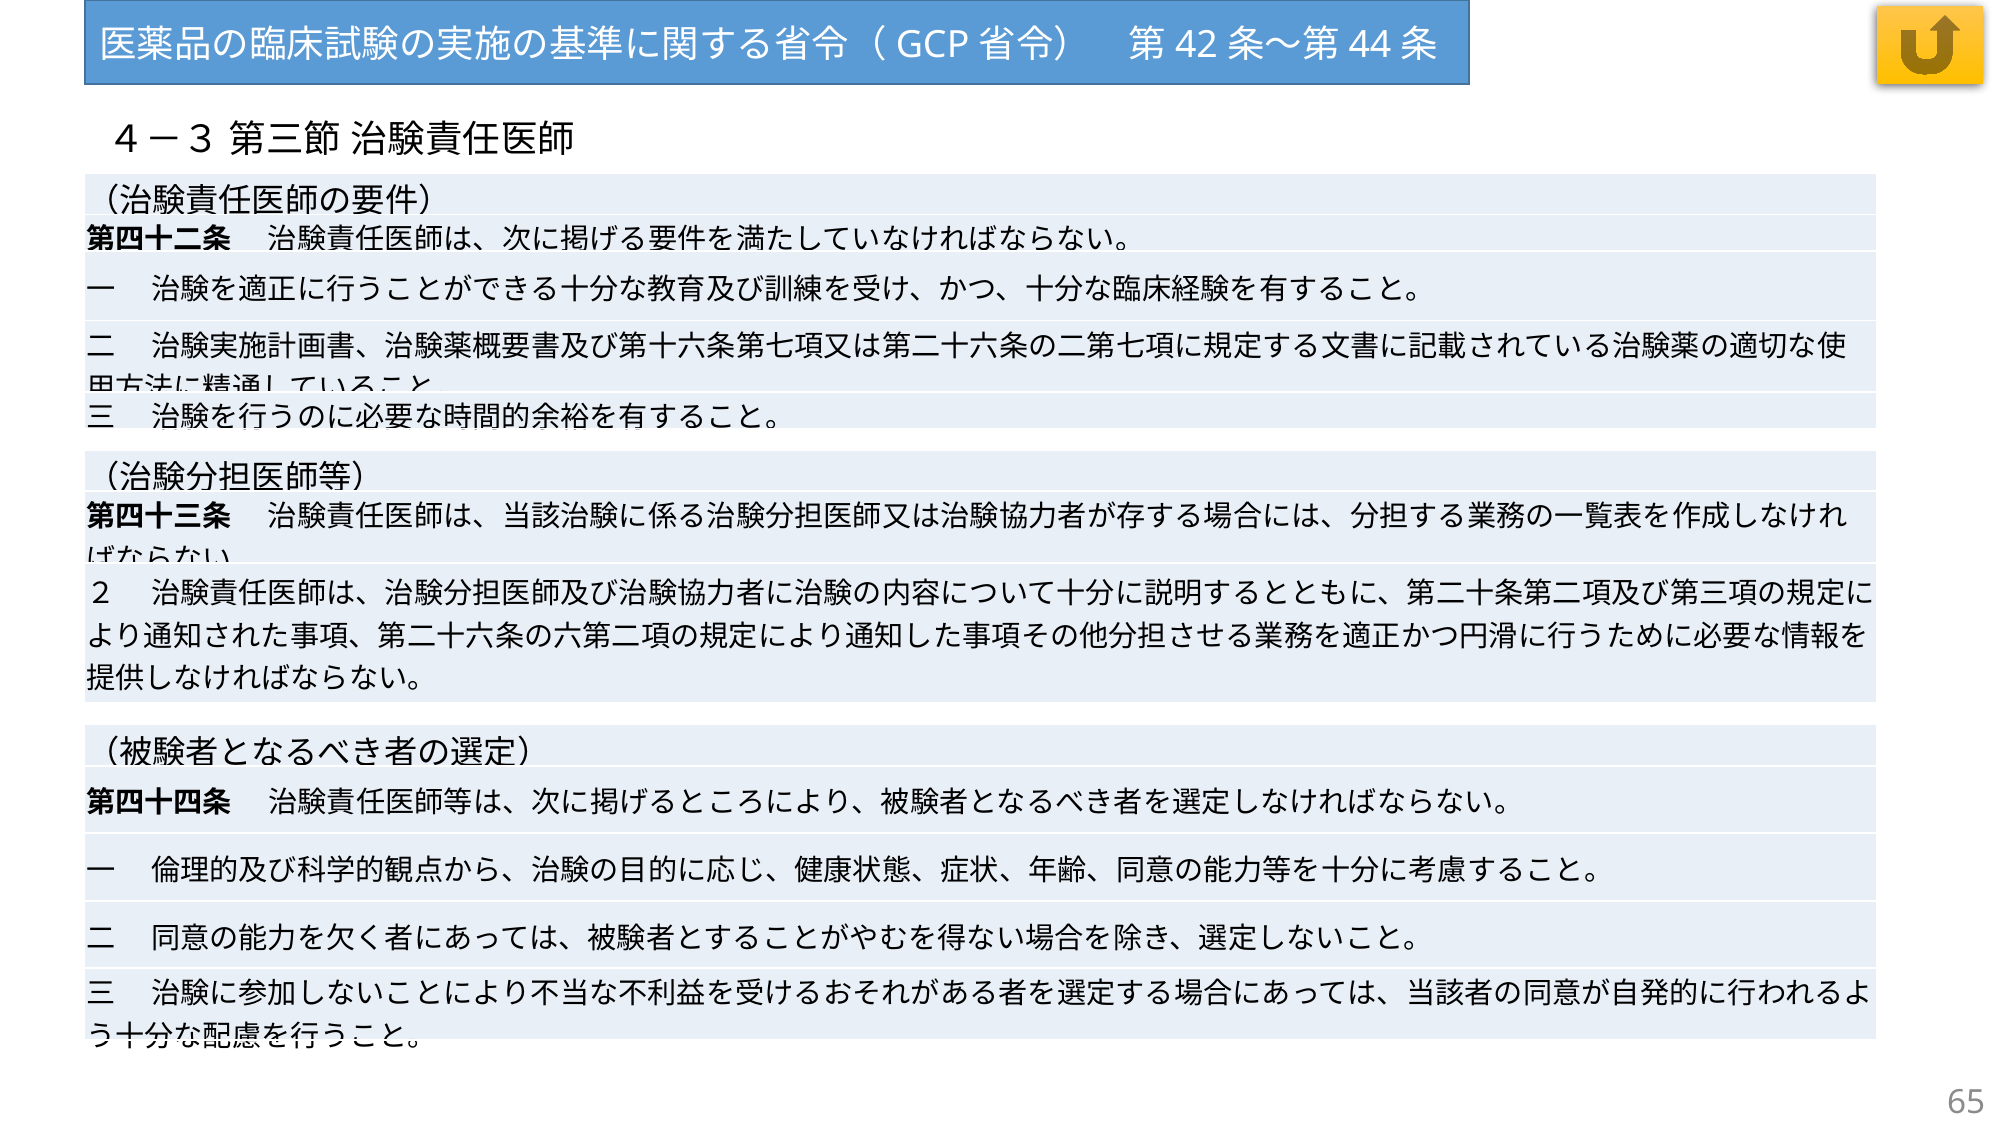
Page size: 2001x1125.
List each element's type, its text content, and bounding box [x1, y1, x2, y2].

table_cell 二 同意の能力を欠く者にあっては、被験者とすることがやむを得ない場合を除き、選定しないこと。 [85, 902, 1876, 967]
text_box ４－３ 第三節 治験責任医師 [93, 108, 599, 168]
table_cell 二 治験実施計画書、治験薬概要書及び第十六条第七項又は第二十六条の二第七項に規定する文書に記載されている治験薬の適切な使用方法に精通していること。 [85, 321, 1876, 391]
table_cell 一 倫理的及び科学的観点から、治験の目的に応じ、健康状態、症状、年齢、同意の能力等を十分に考慮すること。 [85, 834, 1876, 900]
table_cell 第四十二条 治験責任医師は、次に掲げる要件を満たしていなければならない。 [85, 215, 1876, 250]
table_cell 一 治験を適正に行うことができる十分な教育及び訓練を受け、かつ、十分な臨床経験を有すること。 [85, 252, 1876, 320]
table_header （被験者となるべき者の選定） [85, 725, 1876, 765]
table_cell 第四十四条 治験責任医師等は、次に掲げるところにより、被験者となるべき者を選定しなければならない。 [85, 767, 1876, 832]
table_cell 三 治験を行うのに必要な時間的余裕を有すること。 [85, 393, 1876, 428]
text_box 医薬品の臨床試験の実施の基準に関する省令（GCP省令） 第42条～第44条 [84, 0, 1470, 85]
table_cell ２ 治験責任医師は、治験分担医師及び治験協力者に治験の内容について十分に説明するとともに、第二十条第二項及び第三項の規定により通知された事項、第二十六条の六第二項の規定により通知した事項その他分担させる業務を適正かつ円滑に行うために必要な情報を提供しなければならない。 [85, 564, 1876, 702]
table_header （治験責任医師の要件） [85, 174, 1876, 214]
table_header （治験分担医師等） [85, 451, 1876, 490]
text_box [1877, 5, 1984, 84]
table_cell 第四十三条 治験責任医師は、当該治験に係る治験分担医師又は治験協力者が存する場合には、分担する業務の一覧表を作成しなければならない。 [85, 492, 1876, 562]
table_cell 三 治験に参加しないことにより不当な不利益を受けるおそれがある者を選定する場合にあっては、当該者の同意が自発的に行われるよう十分な配慮を行うこと。 [85, 969, 1876, 1039]
